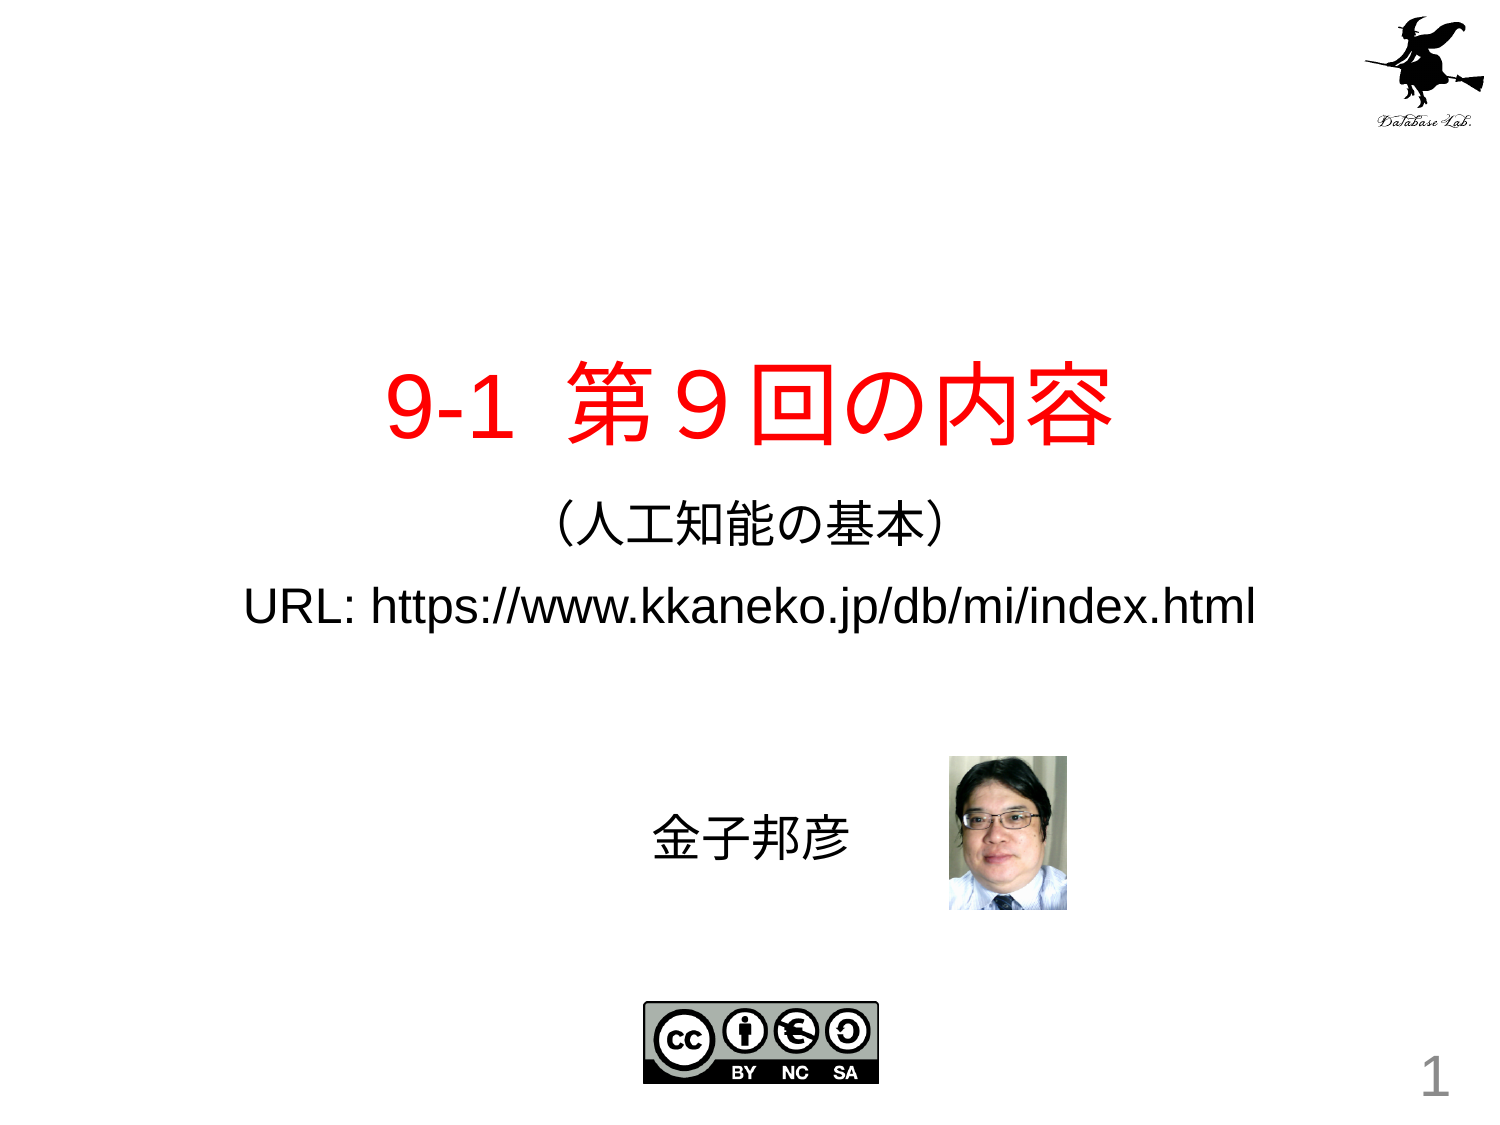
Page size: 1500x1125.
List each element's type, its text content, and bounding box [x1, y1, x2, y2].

text_box 金子邦彦 [635, 798, 868, 875]
picture [949, 756, 1067, 911]
subtitle （人工知能の基本） URL: https://www.kkaneko.jp/db/mi/index.html [187, 484, 1313, 757]
slide_number 1 [1129, 1042, 1467, 1103]
picture [643, 1001, 879, 1084]
picture [1362, 14, 1486, 130]
title 9-1 第９回の内容 [112, 184, 1388, 576]
